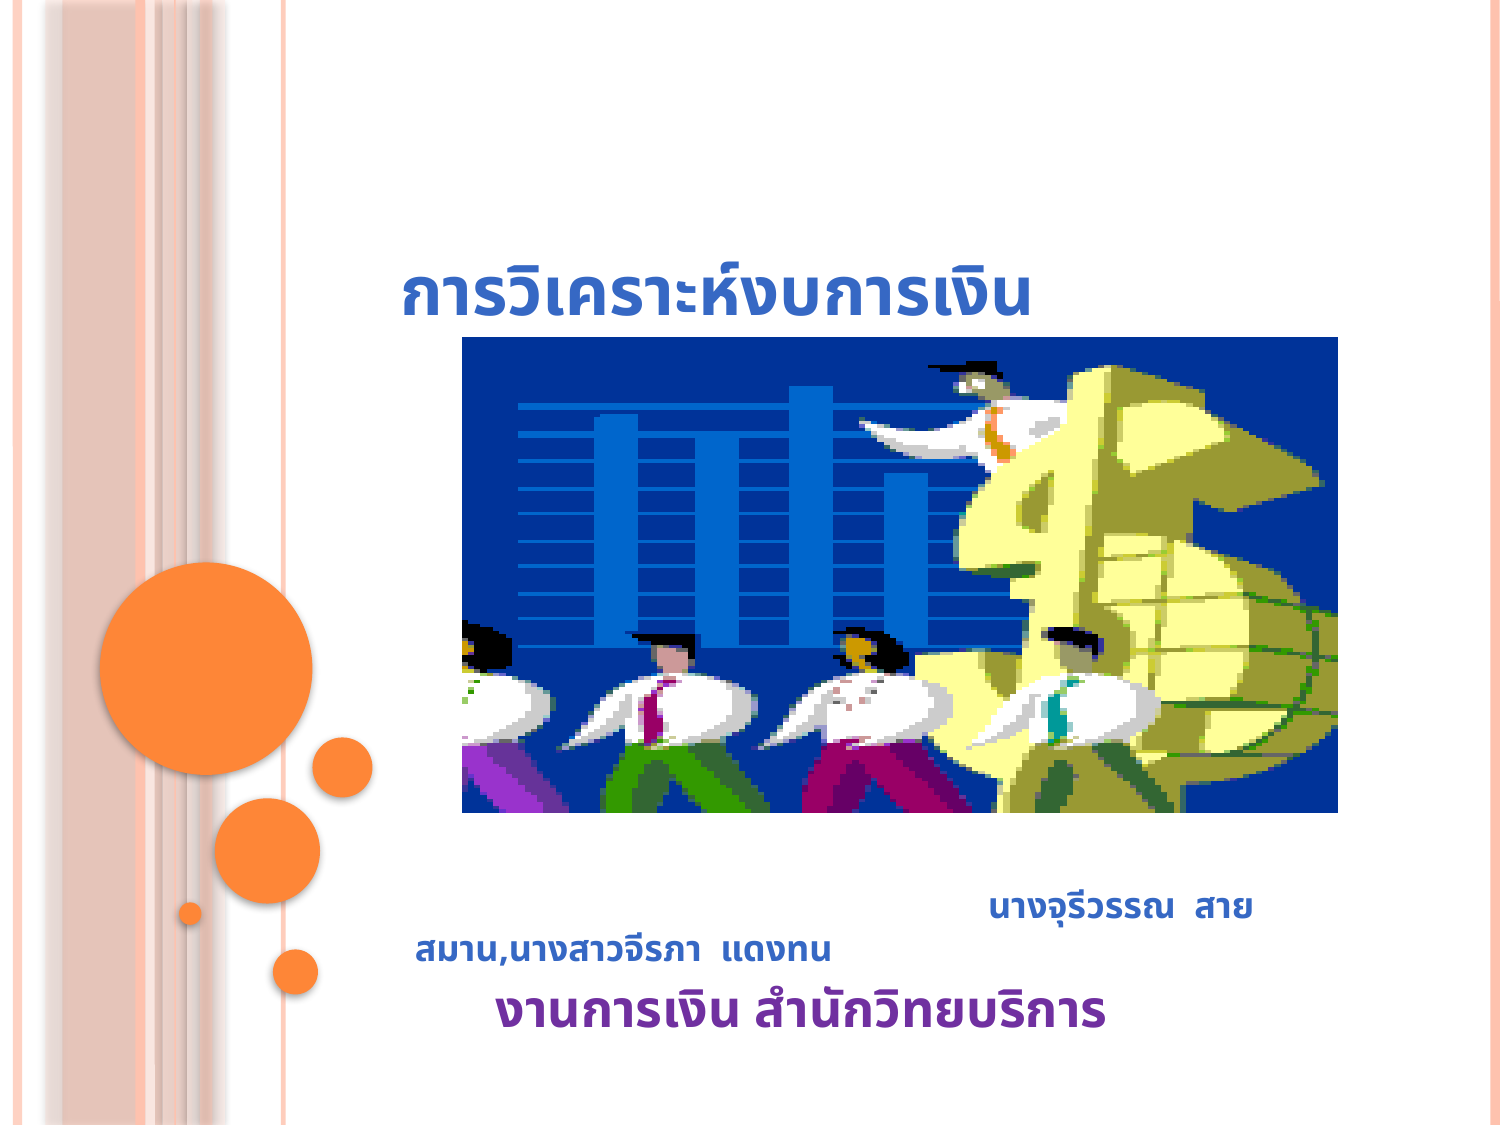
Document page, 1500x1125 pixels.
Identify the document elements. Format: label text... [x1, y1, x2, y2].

subtitle นางจุรีวรรณ สายสมาน,นางสาวจีรภา แดงทน งานการเงิน สำนักวิทยบริการ [399, 825, 1413, 1050]
title การวิเคราะห์งบการเงิน [337, 87, 1350, 399]
picture [461, 336, 1339, 813]
